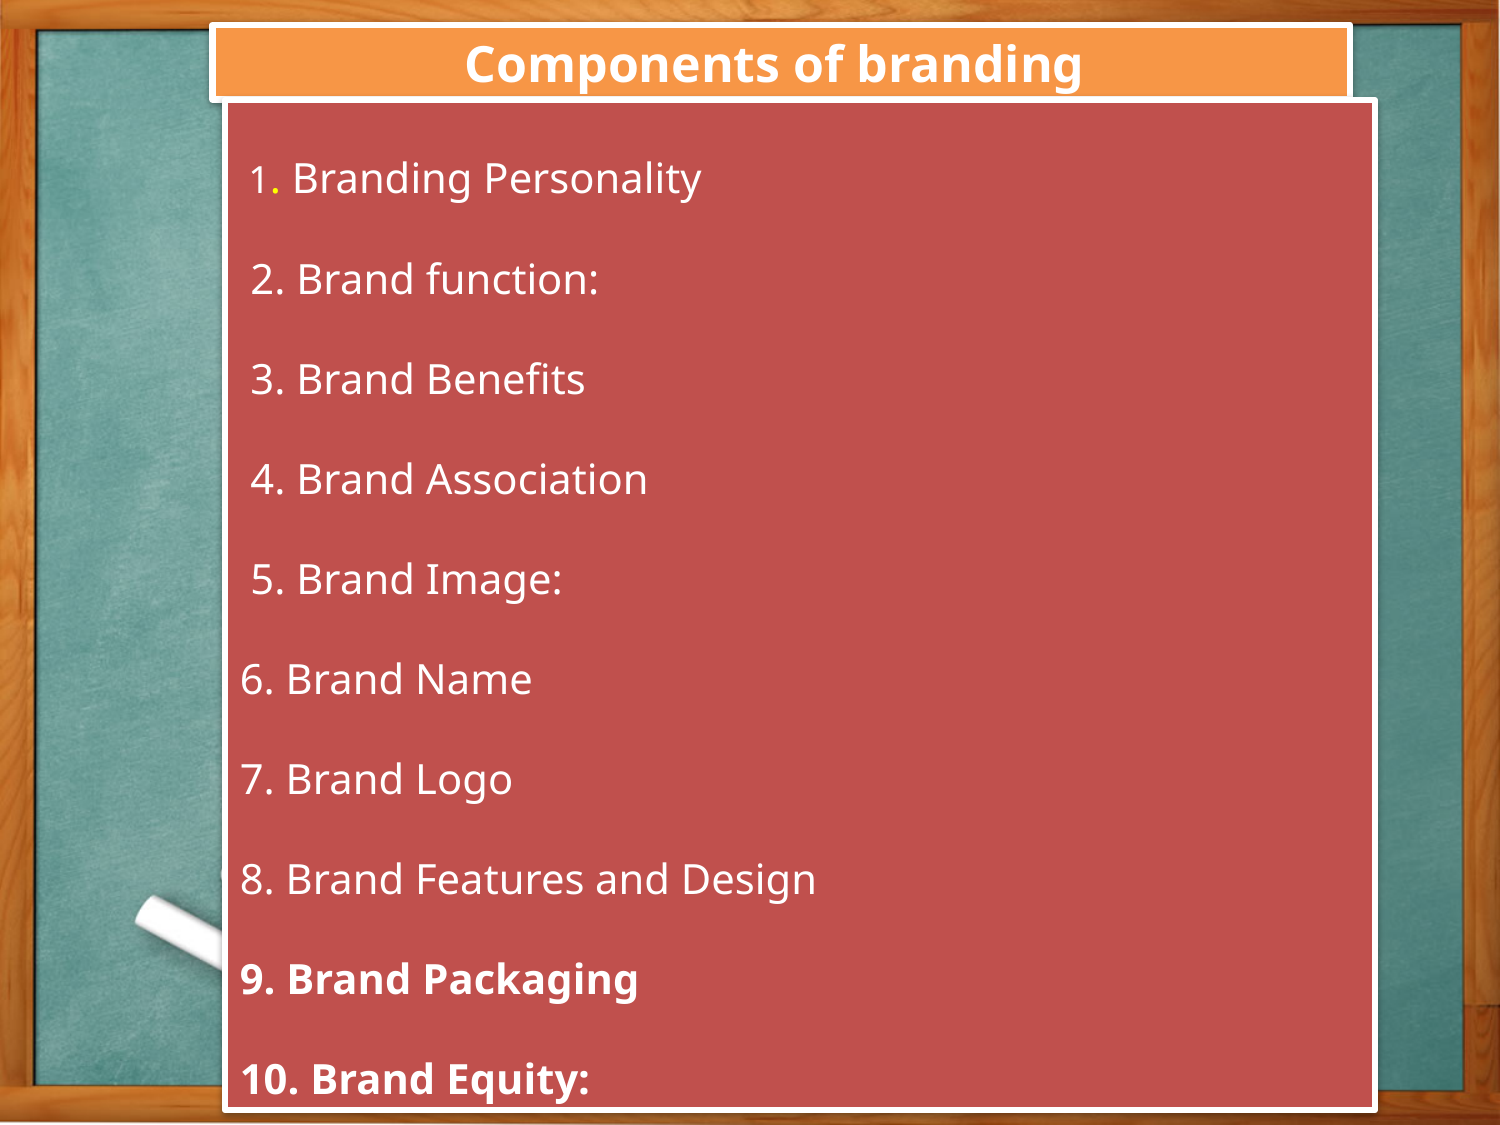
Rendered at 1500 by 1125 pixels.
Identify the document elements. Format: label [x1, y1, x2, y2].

list [0, 0, 1500, 1125]
